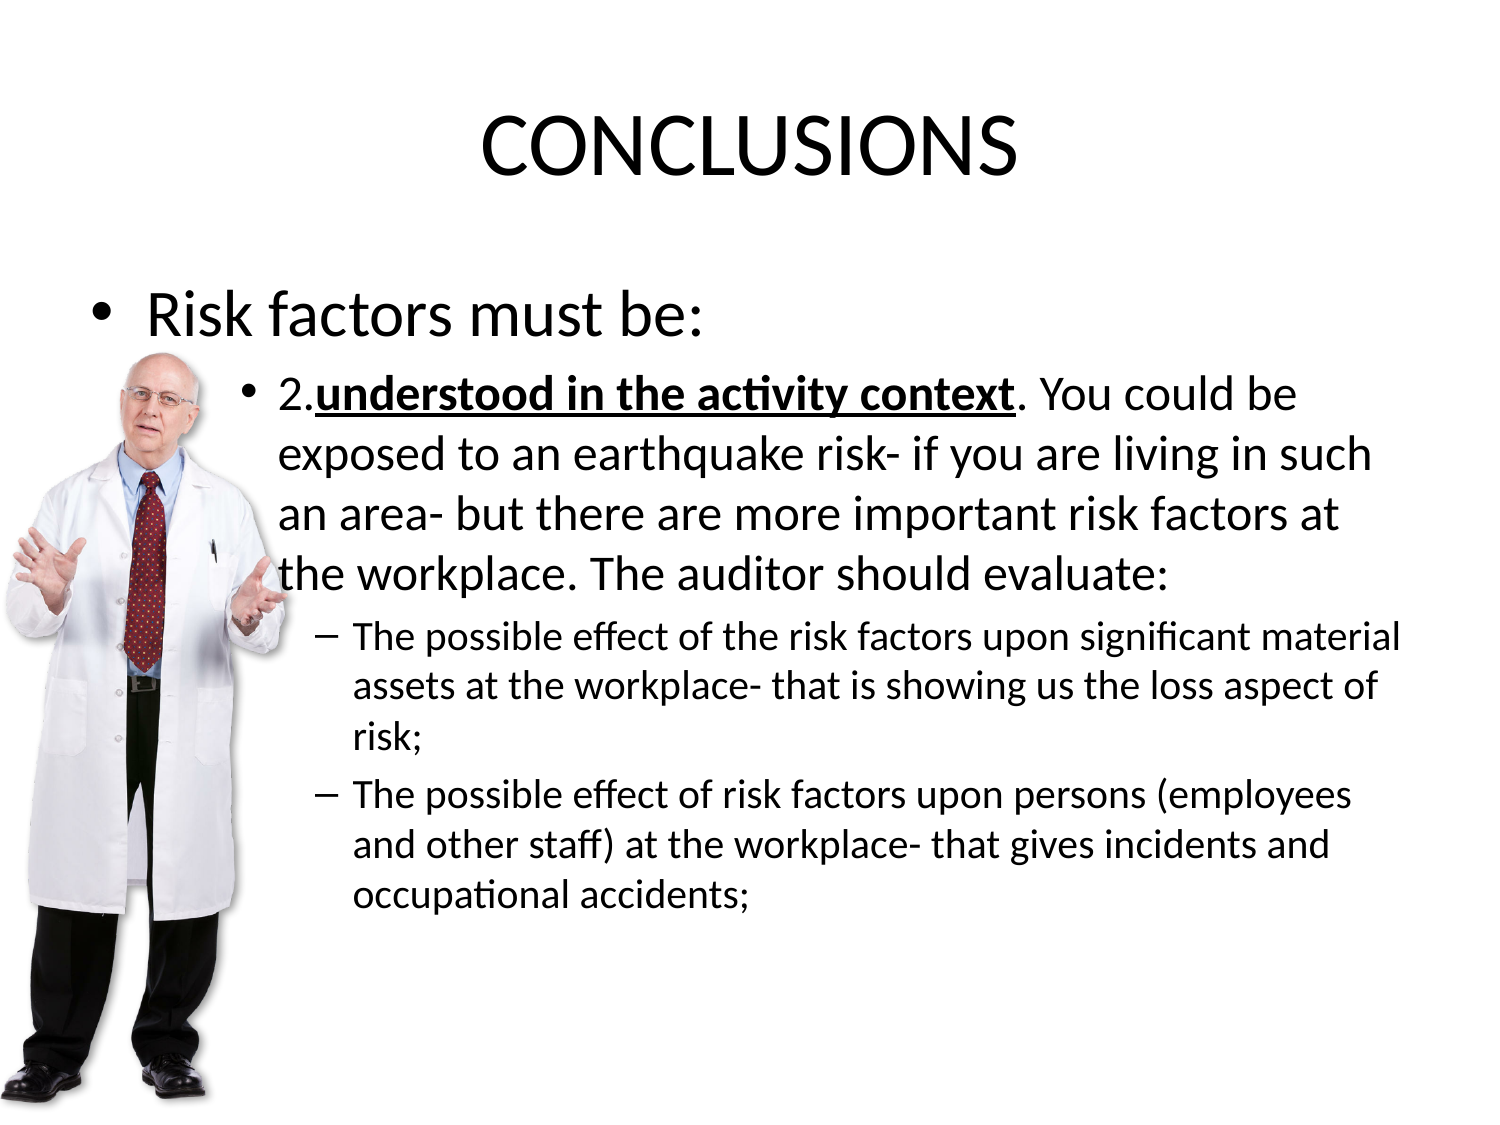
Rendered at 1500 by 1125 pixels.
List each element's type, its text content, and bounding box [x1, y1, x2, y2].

title CONCLUSIONS [75, 45, 1425, 233]
list Risk factors must be: 2.understood in the activity context. You could be exposed to an earthquake risk- if you are living in such an area- but there are more important risk factors at the workplace. The auditor should evaluate: The possible effect of the risk factors upon significant material assets at the workplace- that is showing us the loss aspect of risk; The possible effect of risk factors upon persons (employees and other staff) at the workplace- that gives incidents and occupational accidents; [75, 262, 1425, 1005]
picture [0, 352, 288, 1104]
